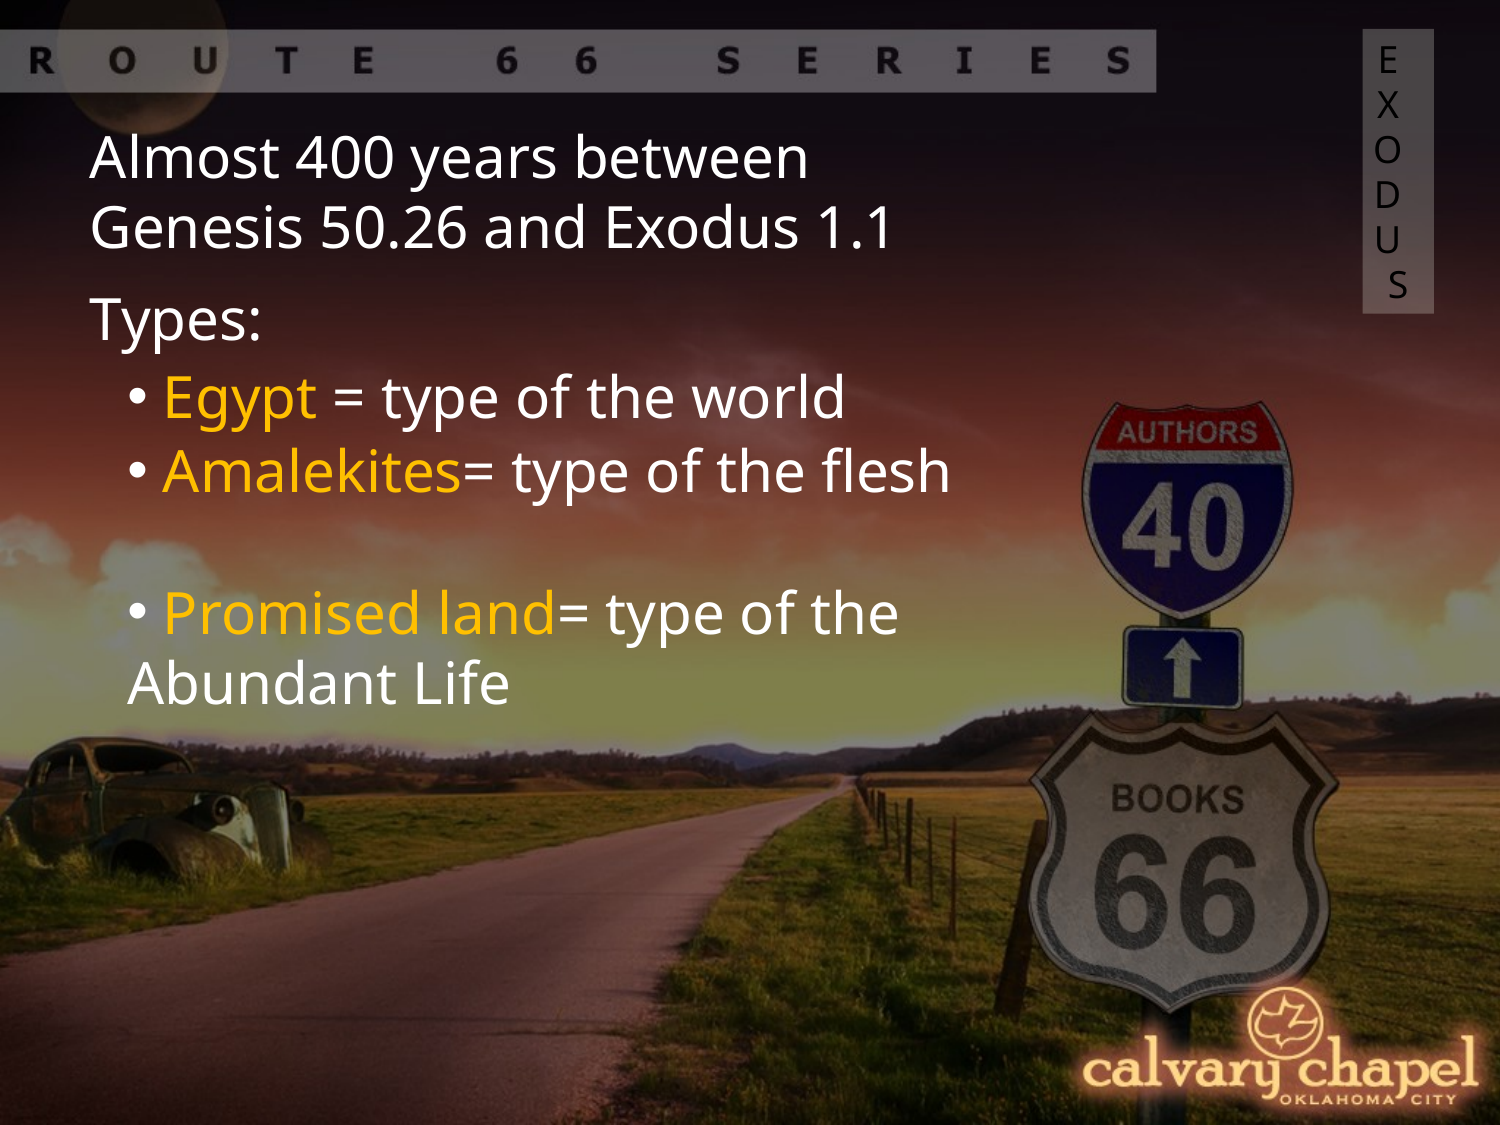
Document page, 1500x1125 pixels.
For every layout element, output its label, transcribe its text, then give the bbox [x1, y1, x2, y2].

text_box Egypt = type of the world [112, 353, 1038, 426]
text_box Types: [74, 275, 1038, 360]
picture [0, 0, 1500, 1125]
text_box Amalekites= type of the flesh [112, 426, 1038, 512]
text_box EXODUS [1362, 28, 1434, 314]
text_box Almost 400 years between Genesis 50.26 and Exodus 1.1 [74, 112, 1038, 268]
text_box Promised land= type of the Abundant Life [112, 568, 1038, 724]
